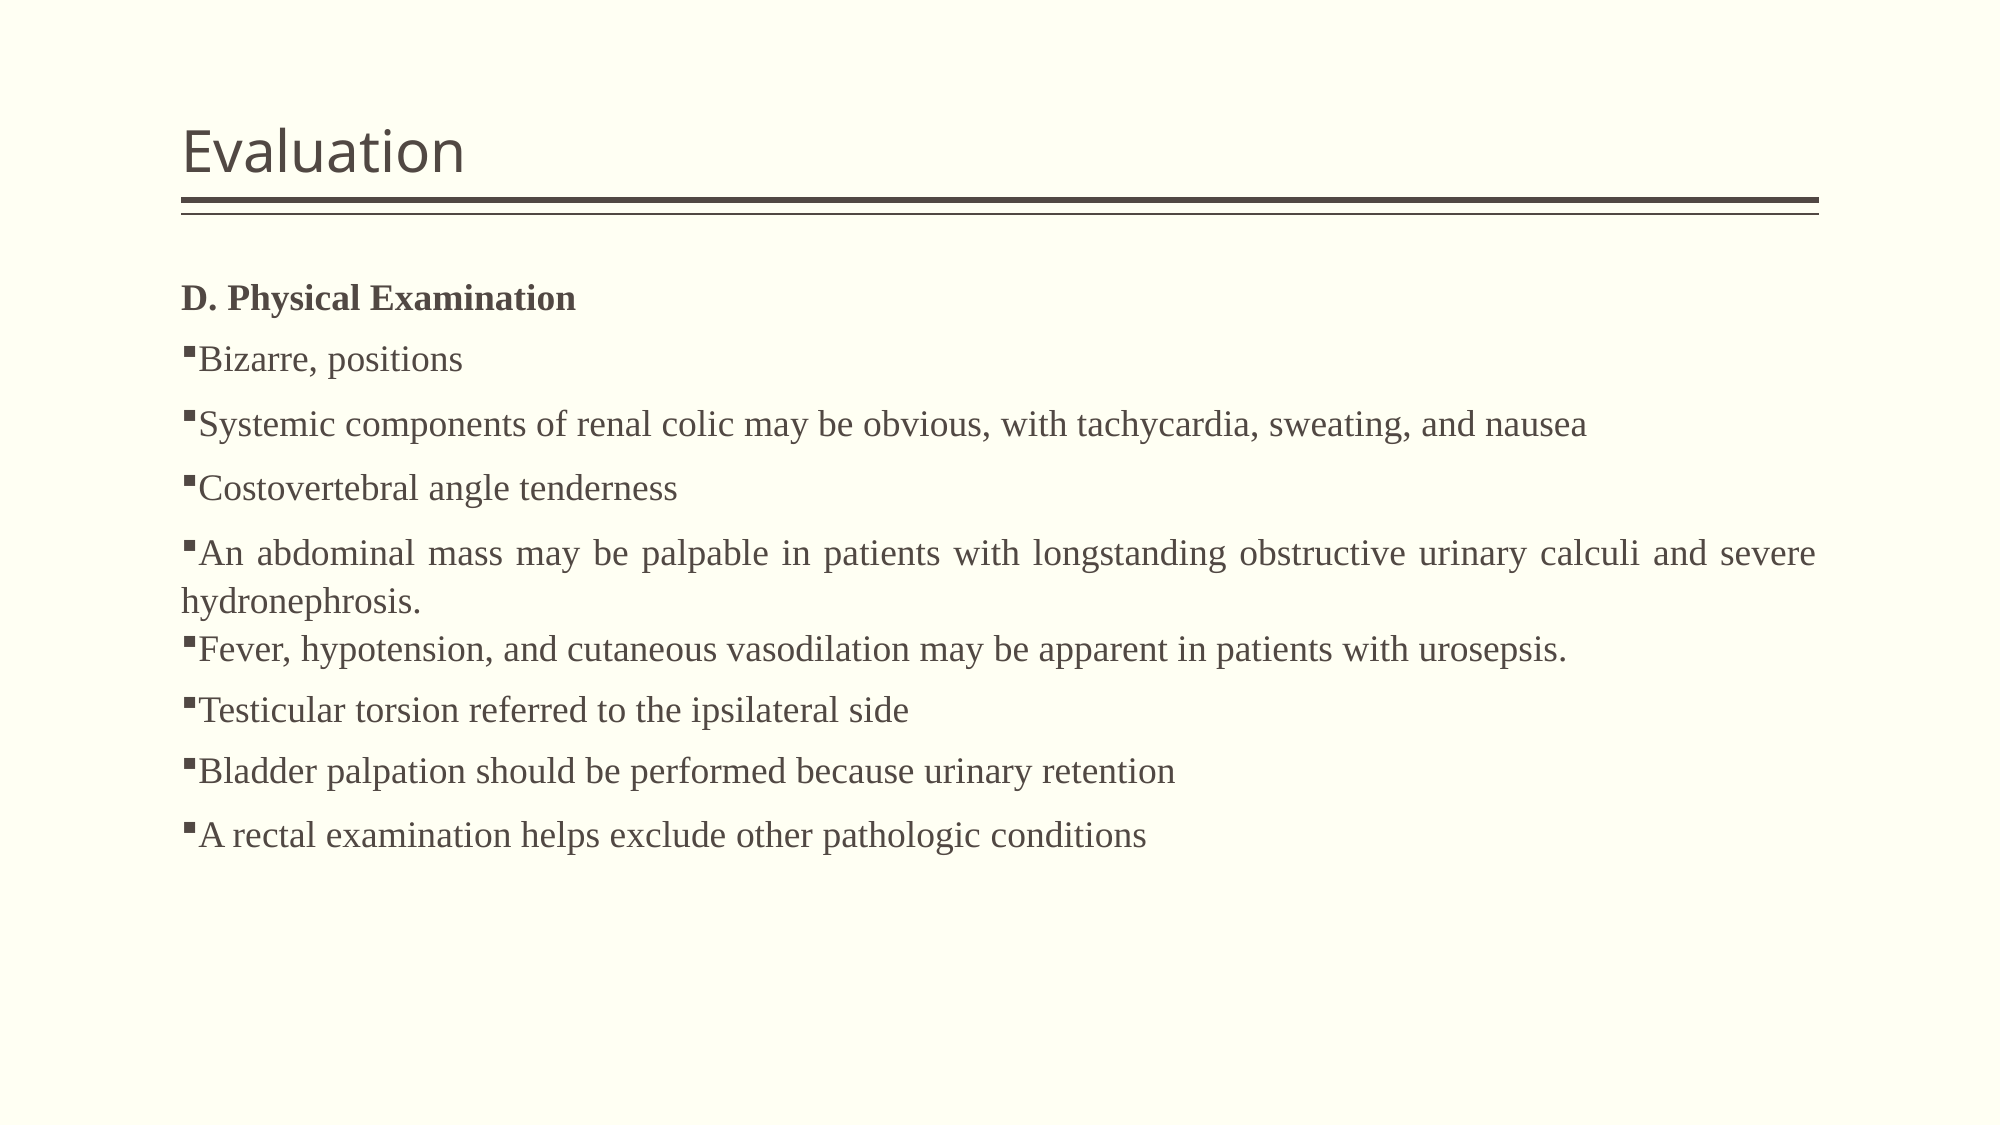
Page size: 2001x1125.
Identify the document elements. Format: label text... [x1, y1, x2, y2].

list D. Physical Examination Bizarre, positions Systemic components of renal colic may be obvious, with tachycardia, sweating, and nausea Costovertebral angle tenderness An abdominal mass may be palpable in patients with longstanding obstructive urinary calculi and severe hydronephrosis. Fever, hypotension, and cutaneous vasodilation may be apparent in patients with urosepsis. Testicular torsion referred to the ipsilateral side Bladder palpation should be performed because urinary retention A rectal examination helps exclude other pathologic conditions [181, 262, 1819, 1013]
title Evaluation [181, 12, 1819, 193]
